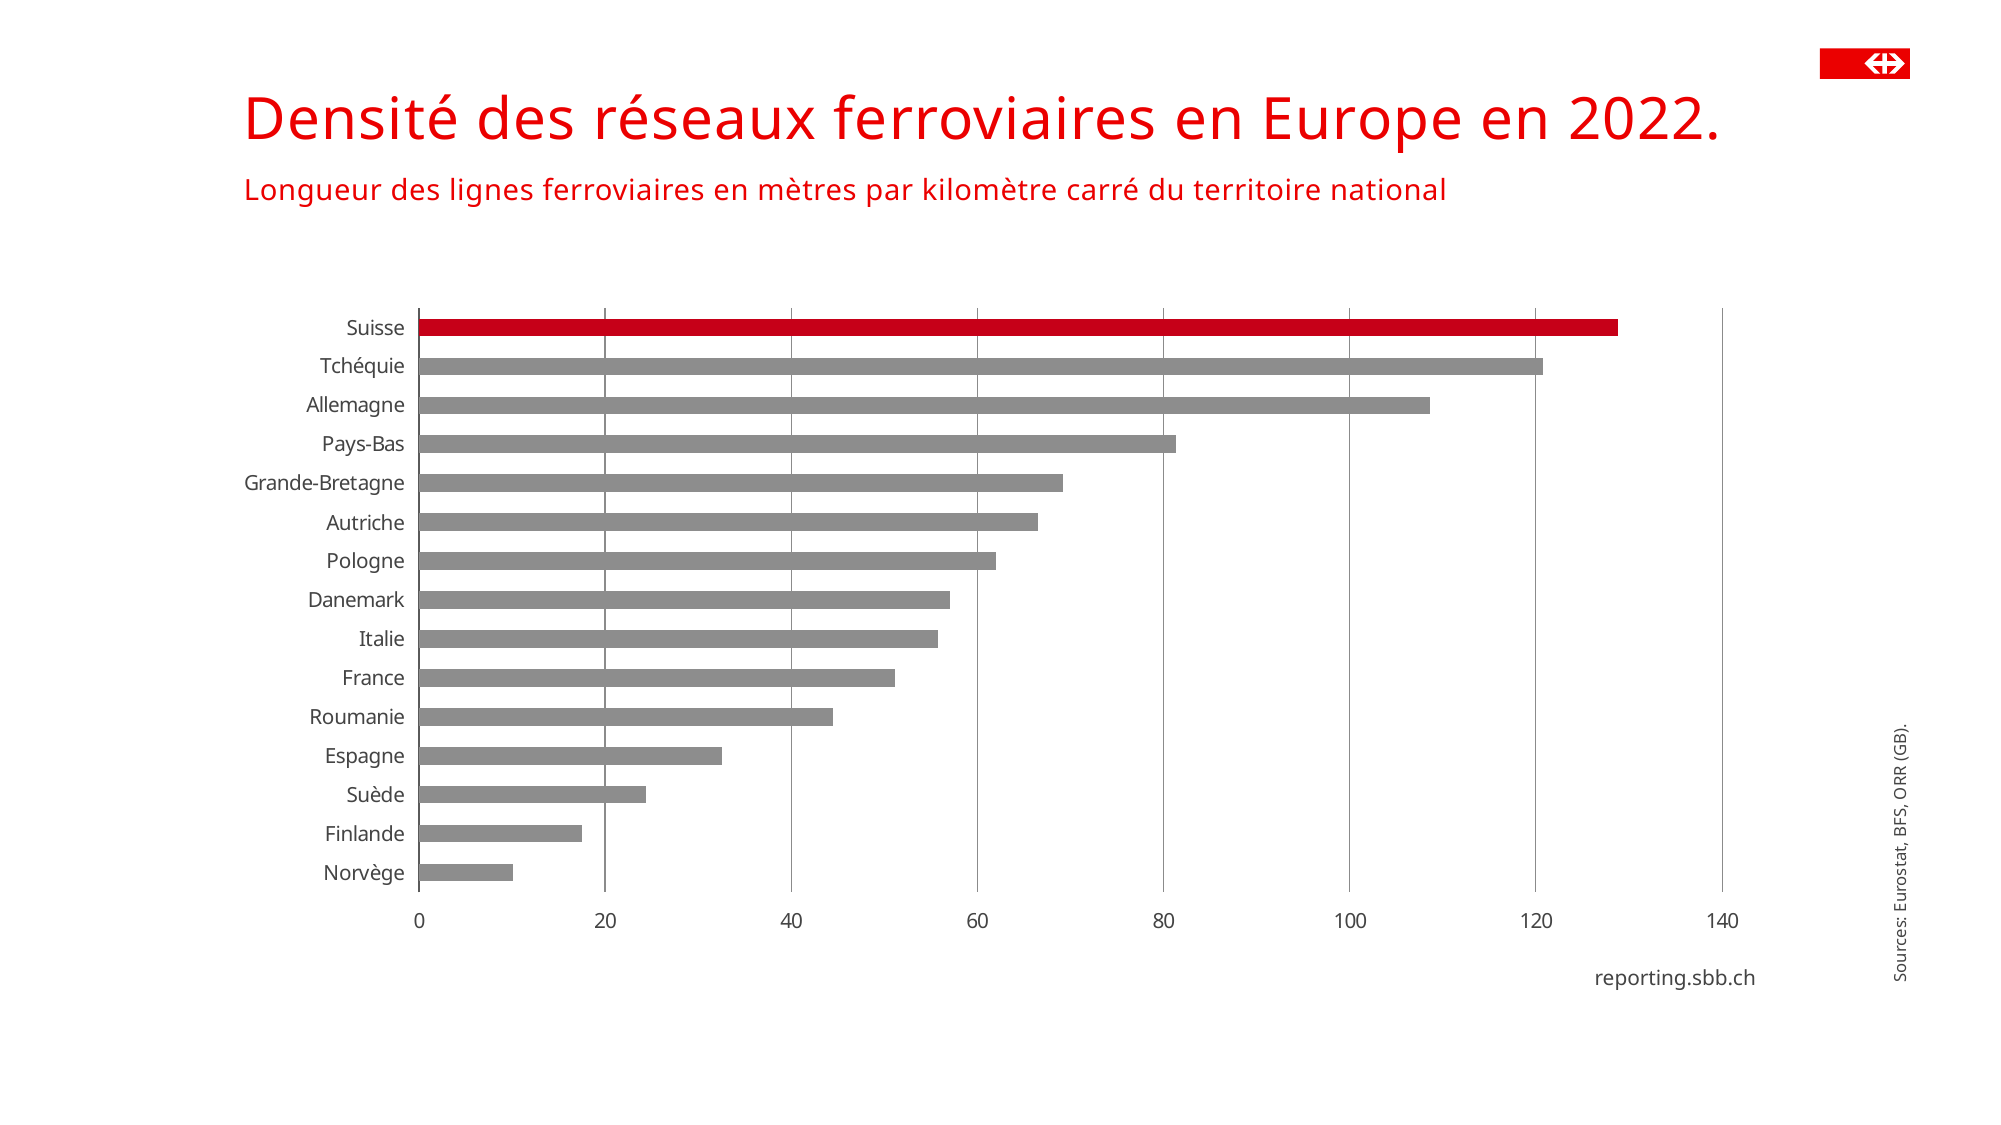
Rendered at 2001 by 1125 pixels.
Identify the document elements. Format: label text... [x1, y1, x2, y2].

chart [243, 278, 1757, 1013]
text_box Sources: Eurostat, BFS, ORR (GB). [1889, 335, 1910, 983]
title Densité des réseaux ferroviaires en Europe en 2022. [244, 80, 1757, 220]
text_box Longueur des lignes ferroviaires en mètres par kilomètre carré du territoire national [243, 167, 1721, 206]
